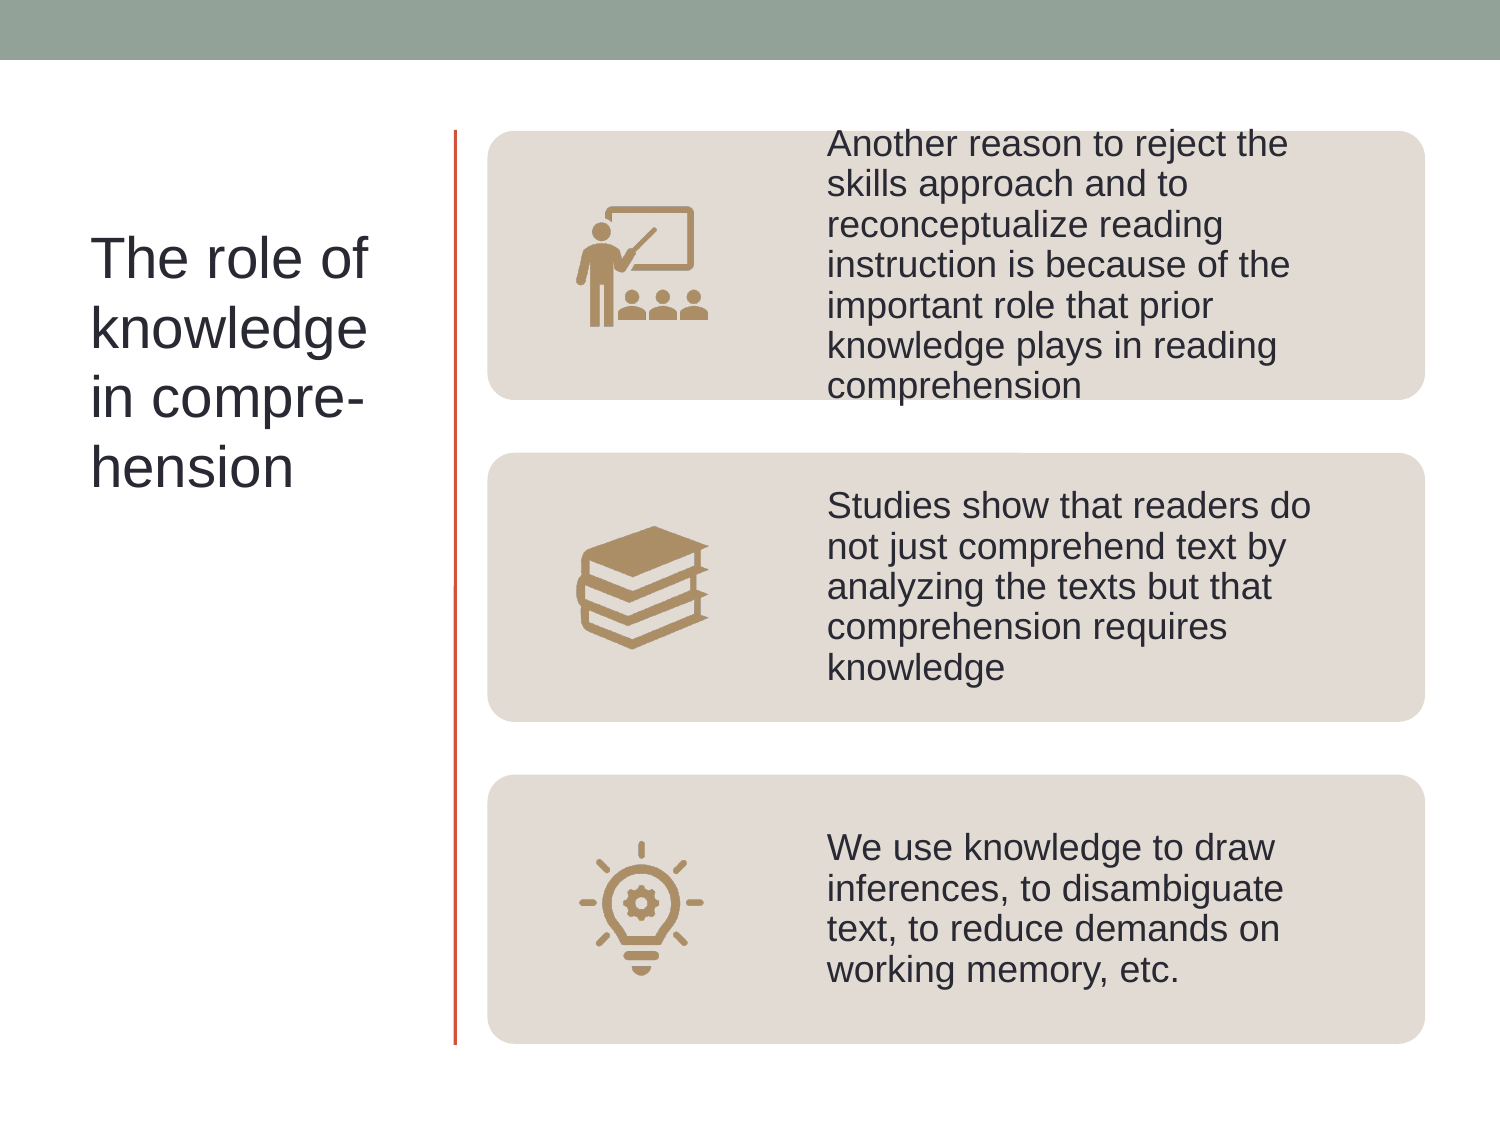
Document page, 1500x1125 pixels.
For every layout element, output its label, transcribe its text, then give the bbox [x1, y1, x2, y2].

list The role of knowledge in compre-hension [75, 212, 426, 1046]
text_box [487, 129, 1426, 1046]
